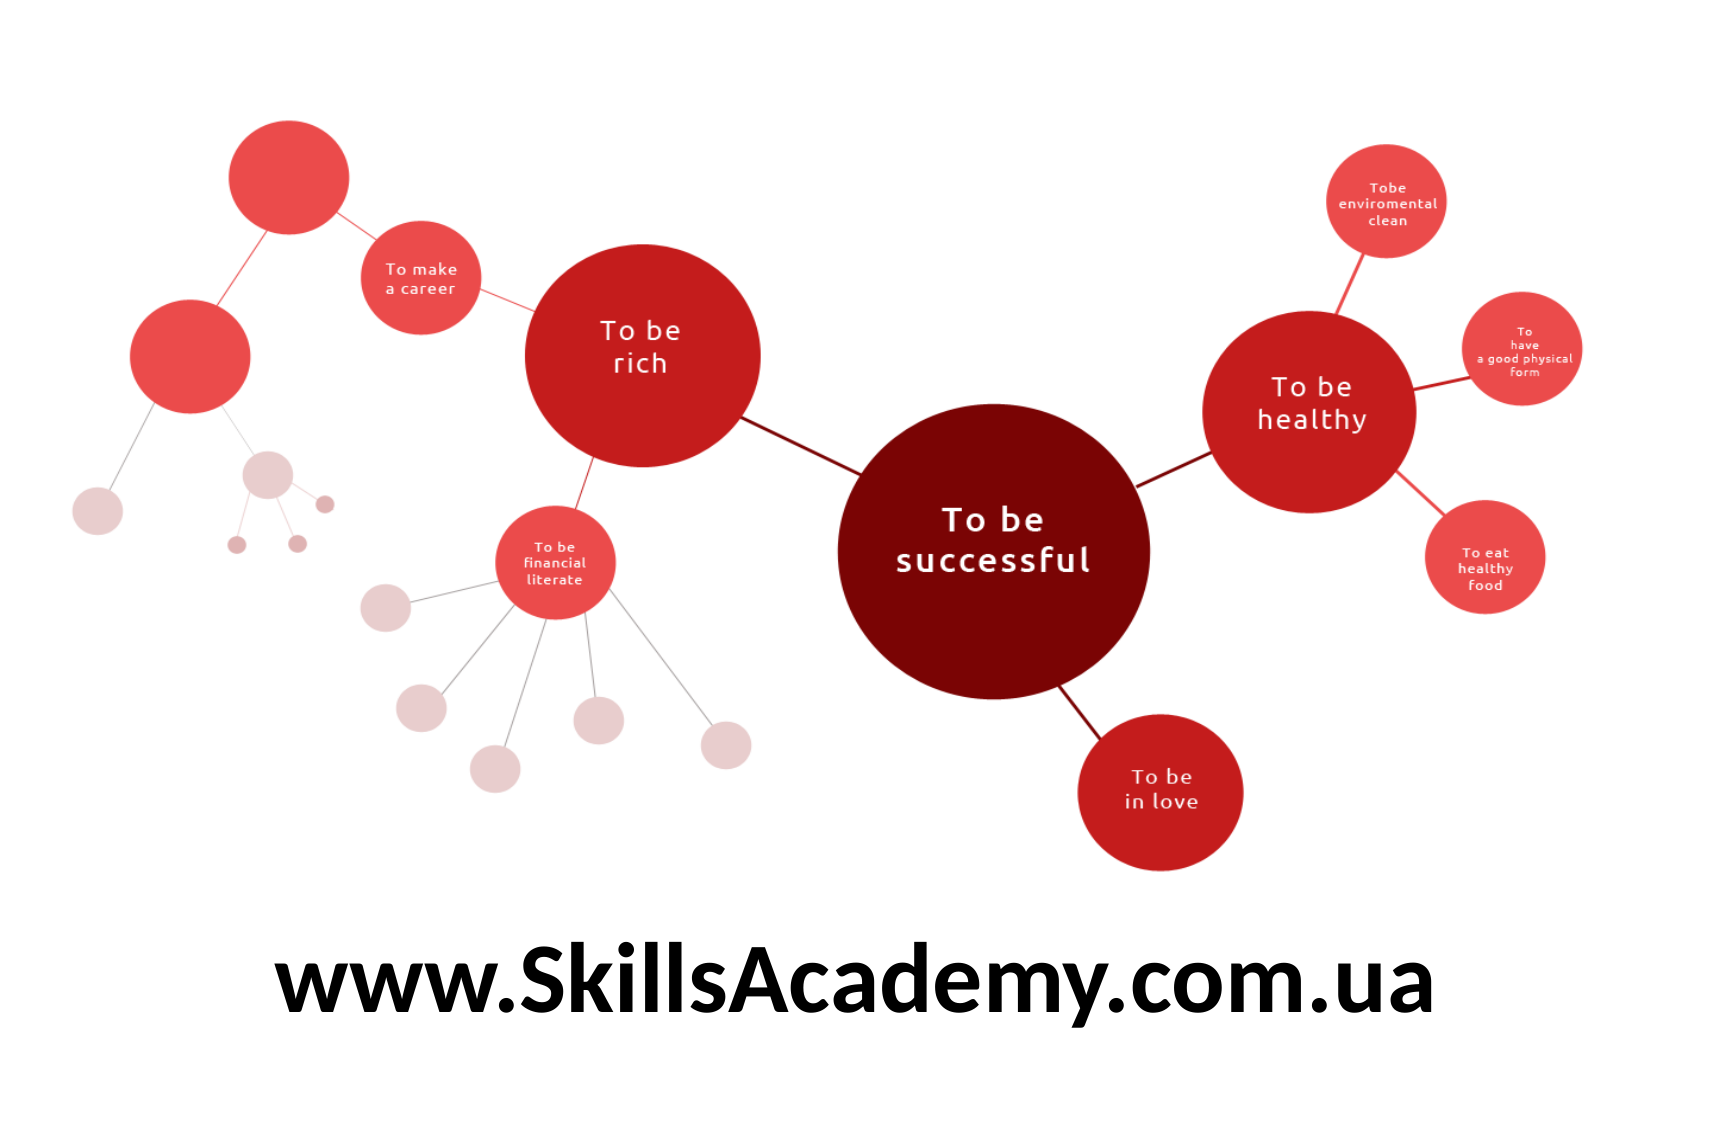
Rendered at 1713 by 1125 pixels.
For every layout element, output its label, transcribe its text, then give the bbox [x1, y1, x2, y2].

picture [43, 97, 1669, 898]
text_box www.SkillsAcademy.com.ua [66, 919, 1645, 1084]
